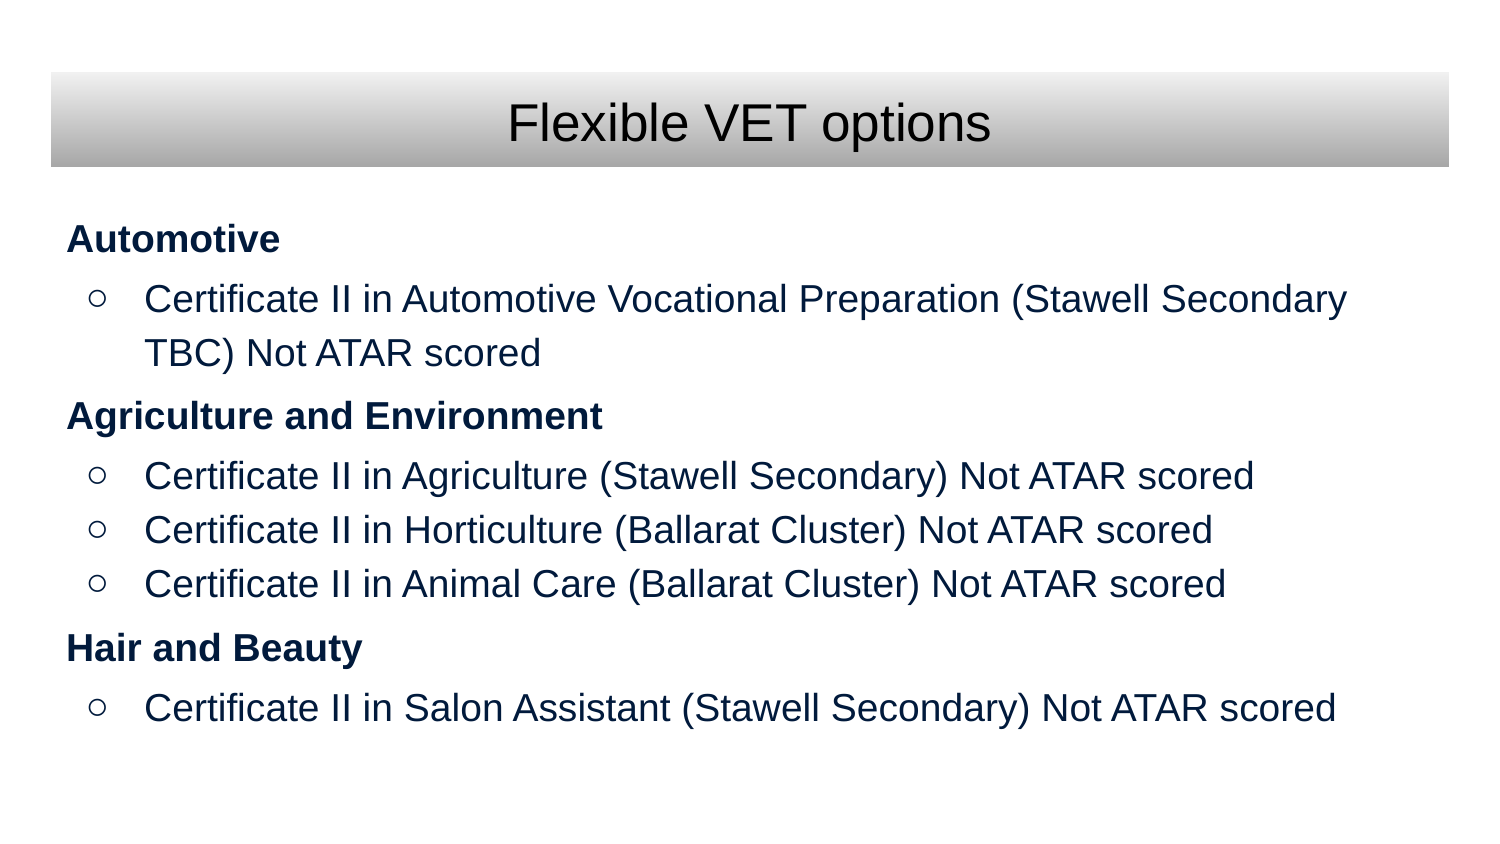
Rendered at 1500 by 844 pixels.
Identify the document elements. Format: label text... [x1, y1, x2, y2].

list Automotive Certificate II in Automotive Vocational Preparation (Stawell Secondary TBC) Not ATAR scored Agriculture and Environment Certificate II in Agriculture (Stawell Secondary) Not ATAR scored Certificate II in Horticulture (Ballarat Cluster) Not ATAR scored Certificate II in Animal Care (Ballarat Cluster) Not ATAR scored Hair and Beauty Certificate II in Salon Assistant (Stawell Secondary) Not ATAR scored [51, 189, 1449, 750]
title Flexible VET options [51, 72, 1449, 167]
